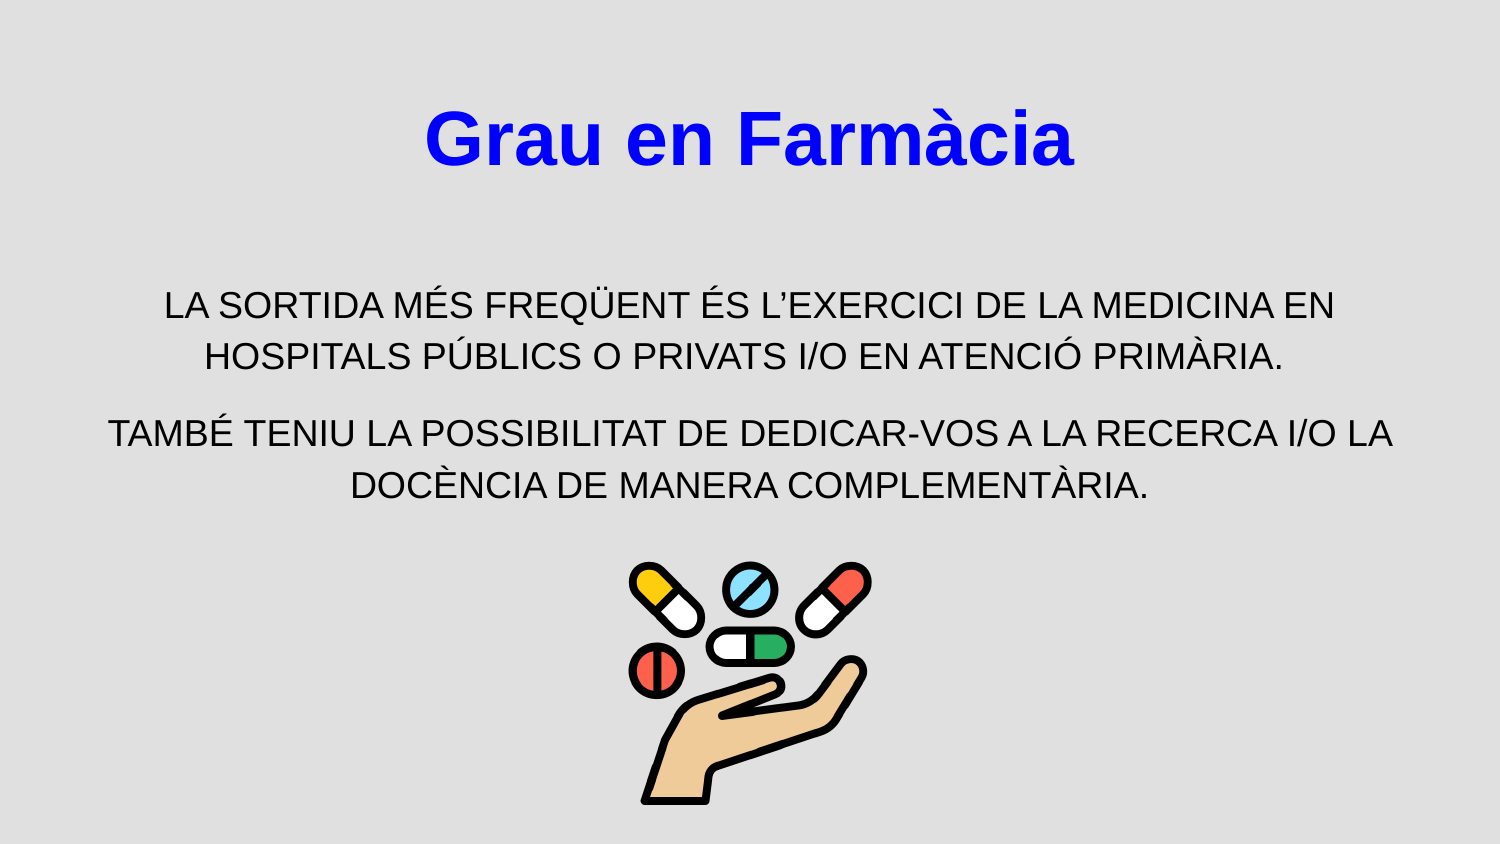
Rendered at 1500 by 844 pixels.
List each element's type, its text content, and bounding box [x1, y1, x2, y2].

list LA SORTIDA MÉS FREQÜENT ÉS L’EXERCICI DE LA MEDICINA EN HOSPITALS PÚBLICS O PRIVATS I/O EN ATENCIÓ PRIMÀRIA. TAMBÉ TENIU LA POSSIBILITAT DE DEDICAR-VOS A LA RECERCA I/O LA DOCÈNCIA DE MANERA COMPLEMENTÀRIA. [51, 189, 1449, 750]
title Grau en Farmàcia [51, 72, 1449, 167]
picture [620, 553, 880, 813]
